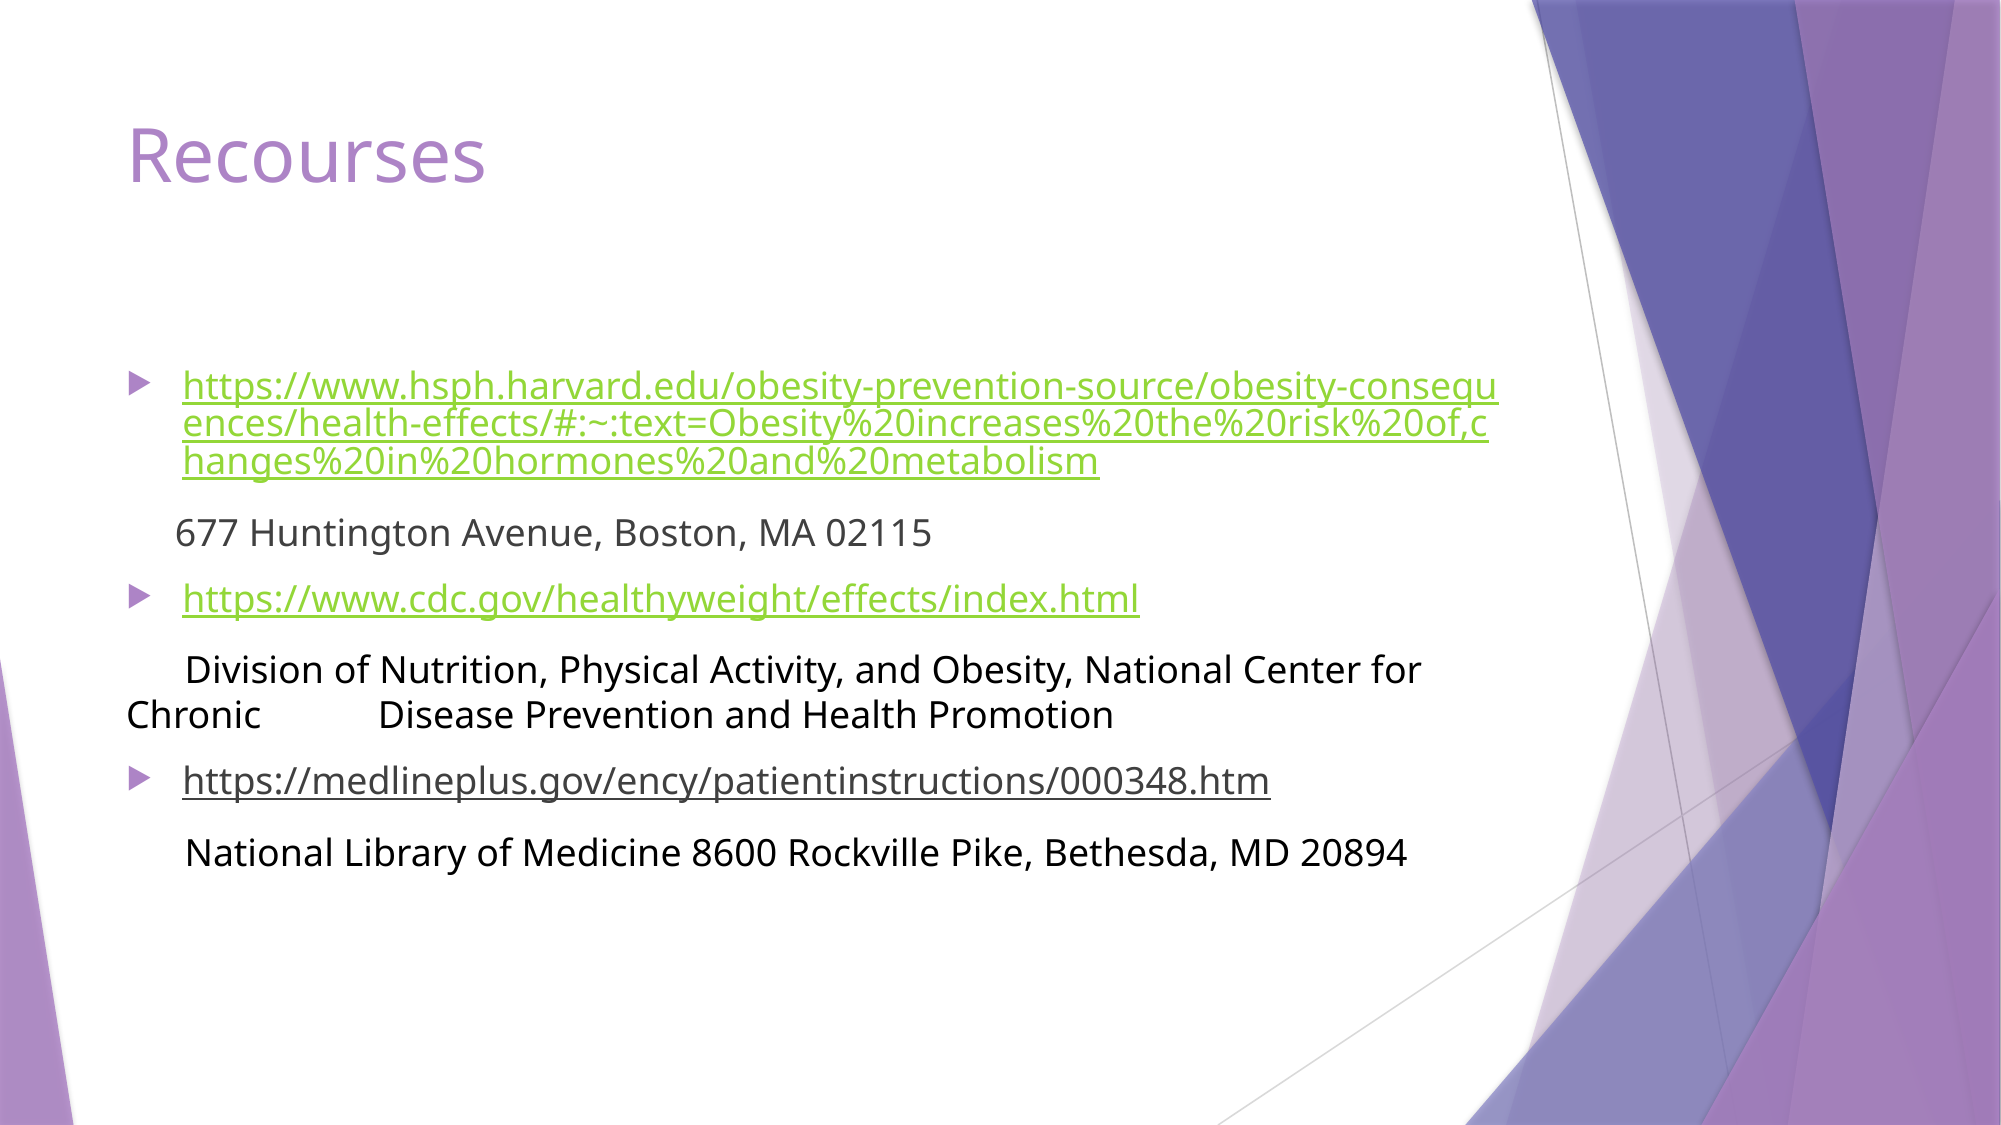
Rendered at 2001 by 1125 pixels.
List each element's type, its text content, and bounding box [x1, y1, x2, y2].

title Recourses [111, 99, 1522, 317]
list https://www.hsph.harvard.edu/obesity-prevention-source/obesity-consequences/health-effects/#:~:text=Obesity%20increases%20the%20risk%20of,changes%20in%20hormones%20and%20metabolism 677 Huntington Avenue, Boston, MA 02115 https://www.cdc.gov/healthyweight/effects/index.html Division of Nutrition, Physical Activity, and Obesity, National Center for Chronic Disease Prevention and Health Promotion https://medlineplus.gov/ency/patientinstructions/000348.htm National Library of Medicine 8600 Rockville Pike, Bethesda, MD 20894 [111, 354, 1522, 992]
